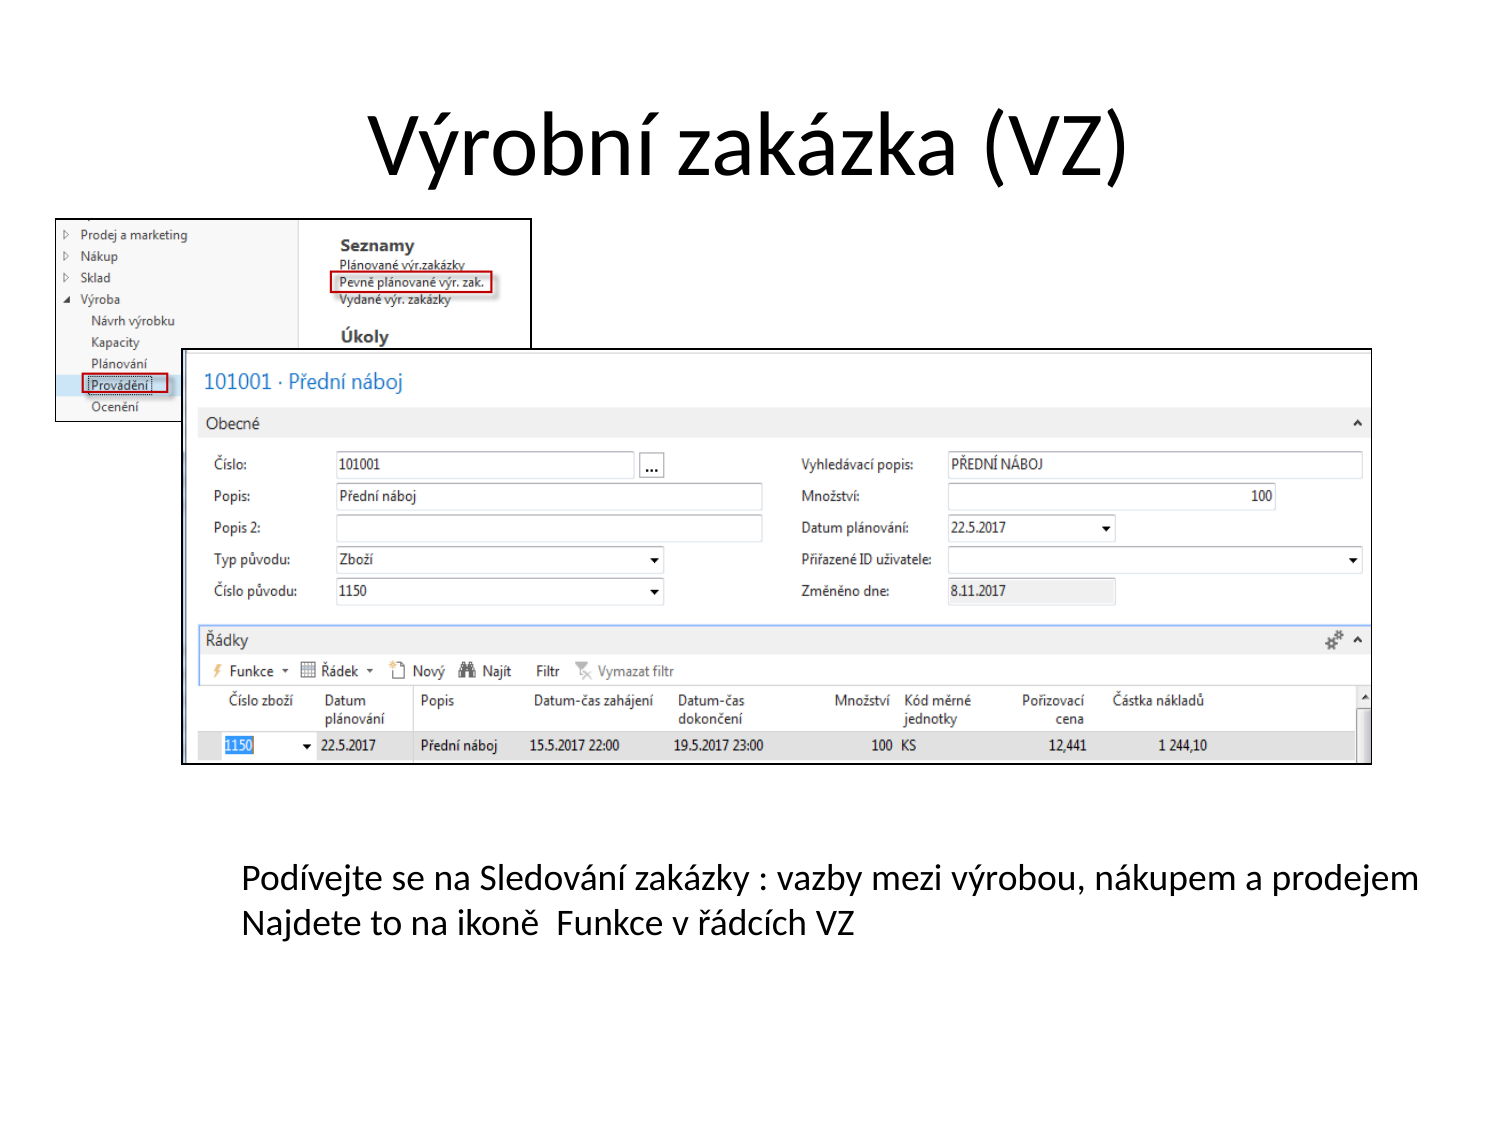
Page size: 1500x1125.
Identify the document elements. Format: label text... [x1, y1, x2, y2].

text_box Podívejte se na Sledování zakázky : vazby mezi výrobou, nákupem a prodejem Najdete to na ikoně Funkce v řádcích VZ [226, 845, 1436, 951]
picture [56, 219, 1371, 764]
title Výrobní zakázka (VZ) [75, 45, 1425, 233]
